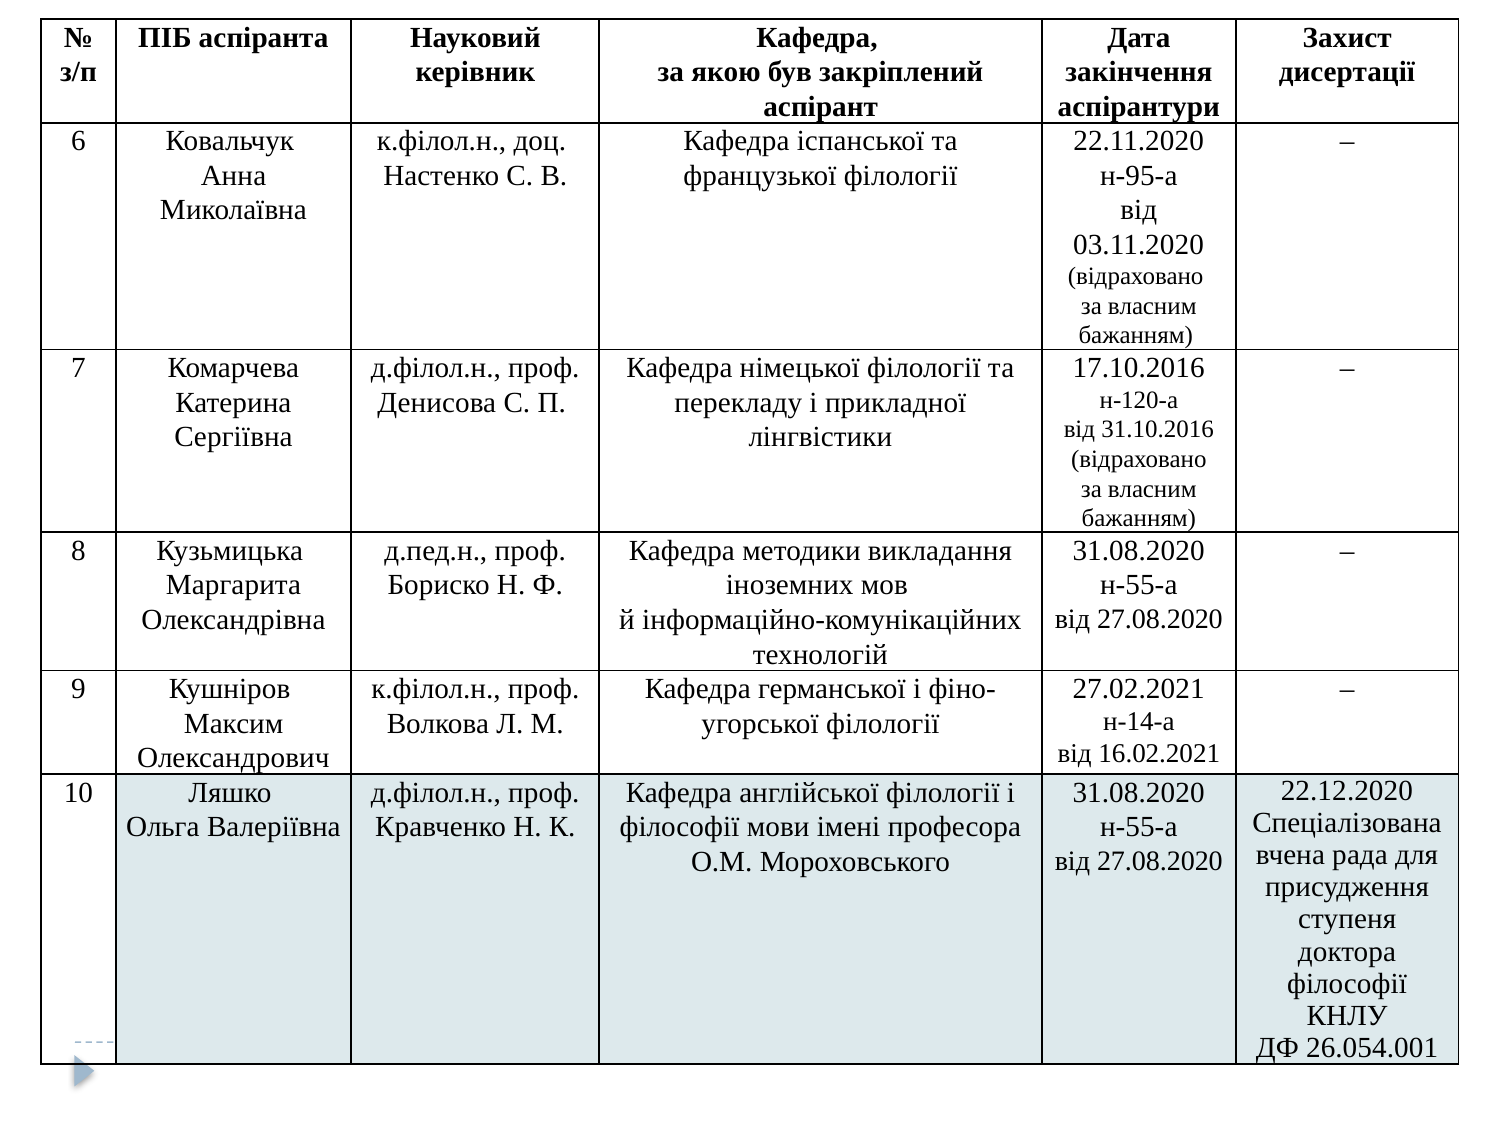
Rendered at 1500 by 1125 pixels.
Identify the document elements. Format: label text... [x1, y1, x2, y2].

table_cell д.пед.н., проф. Бориско Н. Ф. [352, 533, 598, 670]
table_cell Ковальчук Анна Миколаївна [117, 124, 350, 349]
table_header Кафедра, за якою був закріплений аспірант [600, 20, 1041, 122]
table_cell Кафедра іспанської та французької філології [600, 124, 1041, 349]
table_cell Кафедра німецької філології та перекладу і прикладної лінгвістики [600, 350, 1041, 531]
table_header Дата закінчення аспірантури [1043, 20, 1235, 122]
table_cell 9 [42, 671, 115, 773]
table_header Захист дисертації [1237, 20, 1458, 122]
table_cell Кафедра германської і фіно-угорської філології [600, 671, 1041, 773]
table_cell 17.10.2016 н-120-а від 31.10.2016 (відраховано за власним бажанням) [1043, 350, 1235, 531]
table_cell 7 [42, 350, 115, 531]
table_cell 31.08.2020 н-55-а від 27.08.2020 [1043, 775, 1235, 1063]
table_cell Ляшко Ольга Валеріївна [117, 775, 350, 1063]
table_cell 10 [42, 775, 115, 1063]
table_header № з/п [42, 20, 115, 122]
table_cell к.філол.н., проф. Волкова Л. М. [352, 671, 598, 773]
table_cell ‒ [1237, 671, 1458, 773]
table_cell 8 [42, 533, 115, 670]
table_cell – [1237, 124, 1458, 349]
table_header ПІБ аспіранта [117, 20, 350, 122]
table_cell Кузьмицька Маргарита Олександрівна [117, 533, 350, 670]
table_cell д.філол.н., проф. Денисова С. П. [352, 350, 598, 531]
table_cell 6 [42, 124, 115, 349]
table_cell 31.08.2020 н-55-а від 27.08.2020 [1043, 533, 1235, 670]
table_cell Кушніров Максим Олександрович [117, 671, 350, 773]
table_cell к.філол.н., доц. Настенко С. В. [352, 124, 598, 349]
table_cell Комарчева Катерина Сергіївна [117, 350, 350, 531]
table_cell ‒ [1237, 533, 1458, 670]
table_cell 27.02.2021 н-14-а від 16.02.2021 [1043, 671, 1235, 773]
table_cell 22.12.2020 Спеціалізована вчена рада для присудження ступеня доктора філософії КНЛУ ДФ 26.054.001 [1237, 775, 1458, 1063]
table_cell д.філол.н., проф. Кравченко Н. К. [352, 775, 598, 1063]
table_header Науковий керівник [352, 20, 598, 122]
table_cell Кафедра англійської філології і філософії мови імені професора О.М. Мороховського [600, 775, 1041, 1063]
table_cell – [1237, 350, 1458, 531]
table_cell 22.11.2020 н-95-а від 03.11.2020 (відраховано за власним бажанням) [1043, 124, 1235, 349]
table_cell Кафедра методики викладання іноземних мов й інформаційно-комунікаційних технологій [600, 533, 1041, 670]
